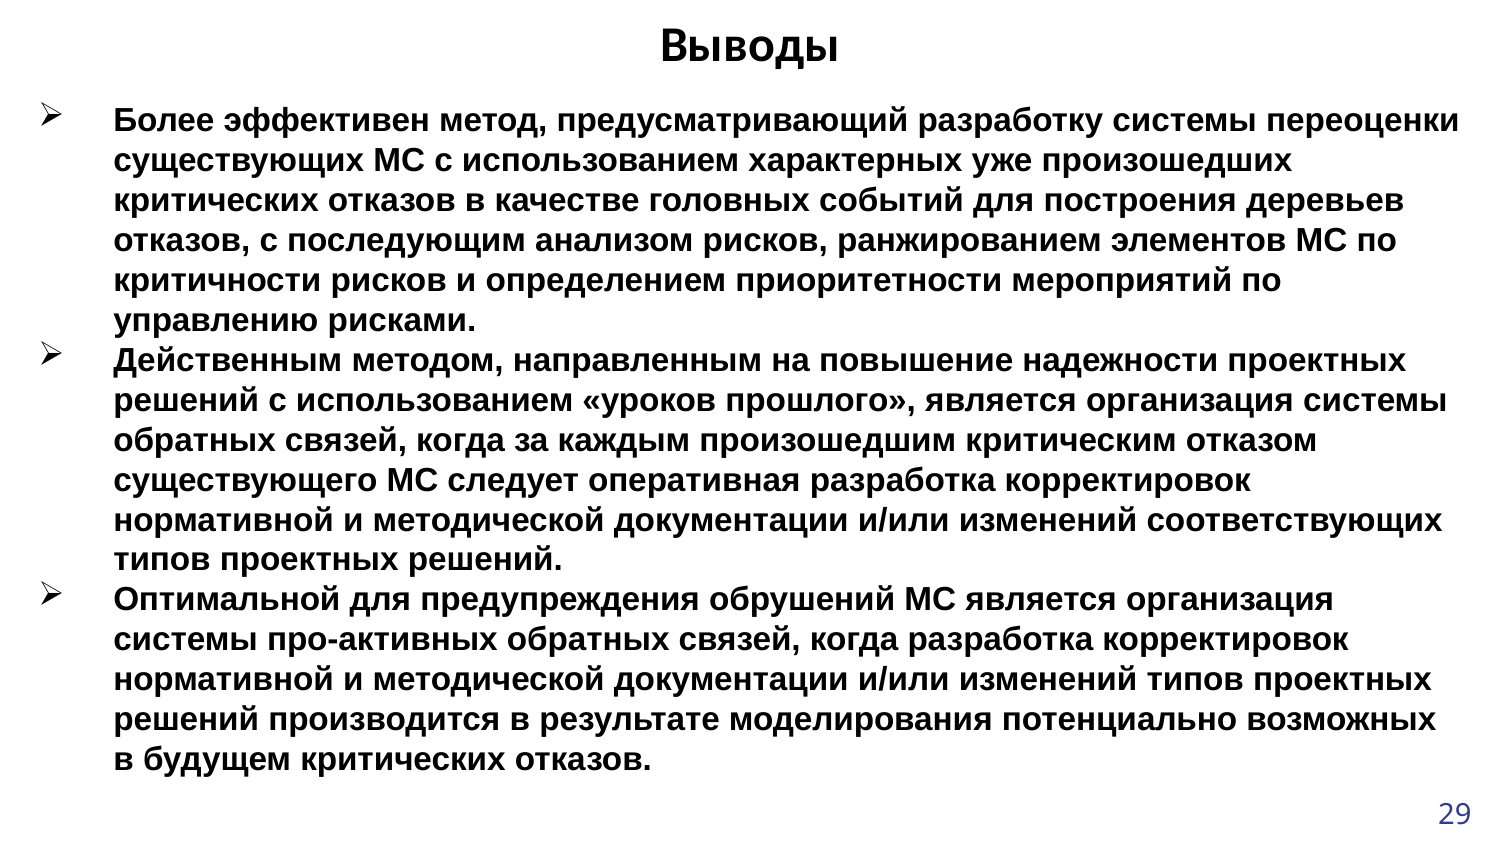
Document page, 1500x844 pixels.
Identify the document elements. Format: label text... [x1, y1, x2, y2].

text_box 29 [1423, 798, 1500, 843]
text_box Выводы [0, 3, 1500, 80]
text_box Более эффективен метод, предусматривающий разработку системы переоценки существующих МС с использованием характерных уже произошедших критических отказов в качестве головных событий для построения деревьев отказов, с последующим анализом рисков, ранжированием элементов МС по критичности рисков и определением приоритетности мероприятий по управлению рисками. Действенным методом, направленным на повышение надежности проектных решений с использованием «уроков прошлого», является организация системы обратных связей, когда за каждым произошедшим критическим отказом существующего МС следует оперативная разработка корректировок нормативной и методической документации и/или изменений соответствующих типов проектных решений. Оптимальной для предупреждения обрушений МС является организация системы про-активных обратных связей, когда разработка корректировок нормативной и методической документации и/или изменений типов проектных решений производится в результате моделирования потенциально возможных в будущем критических отказов. [23, 91, 1477, 785]
